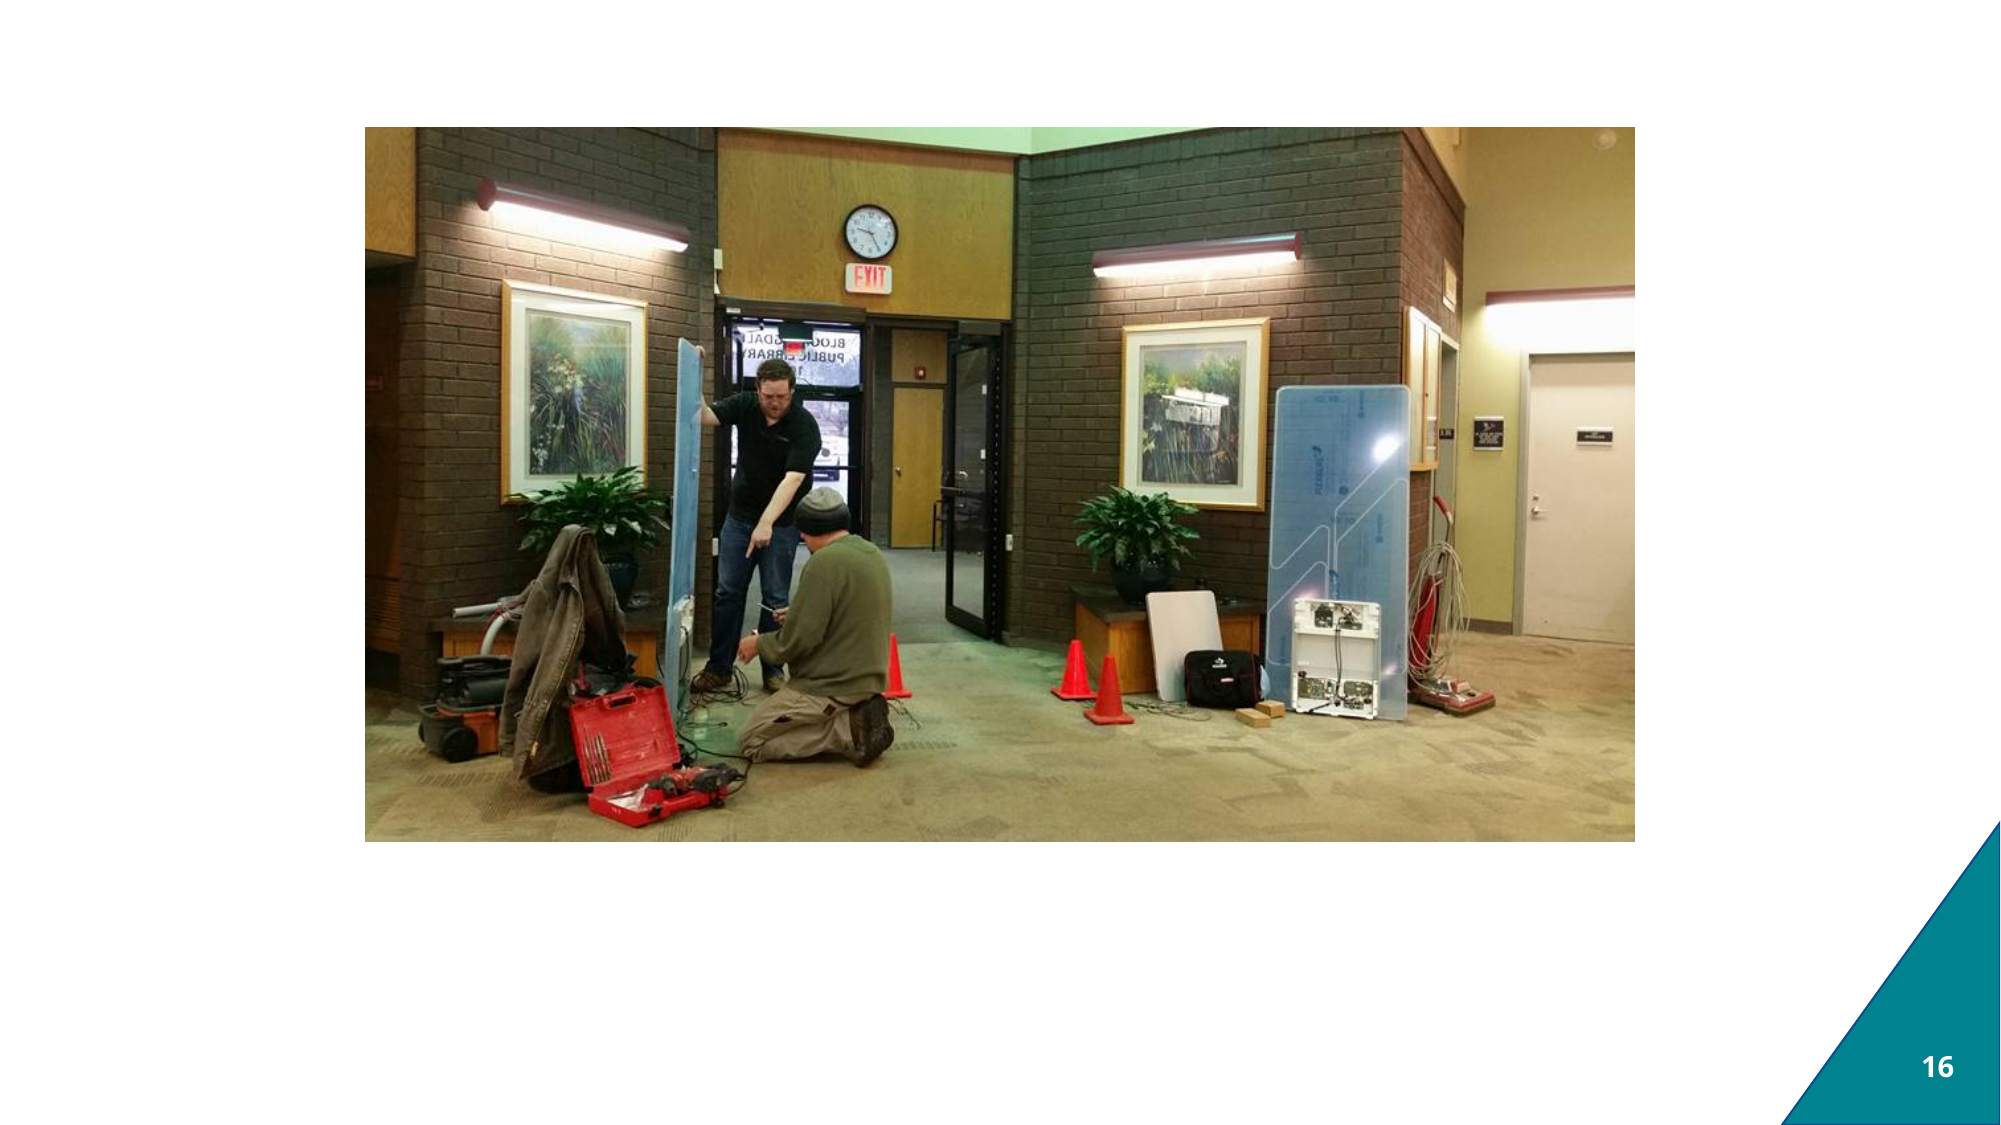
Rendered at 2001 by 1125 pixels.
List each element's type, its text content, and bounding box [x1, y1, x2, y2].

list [365, 127, 1635, 842]
slide_number 16 [1894, 1038, 1982, 1099]
